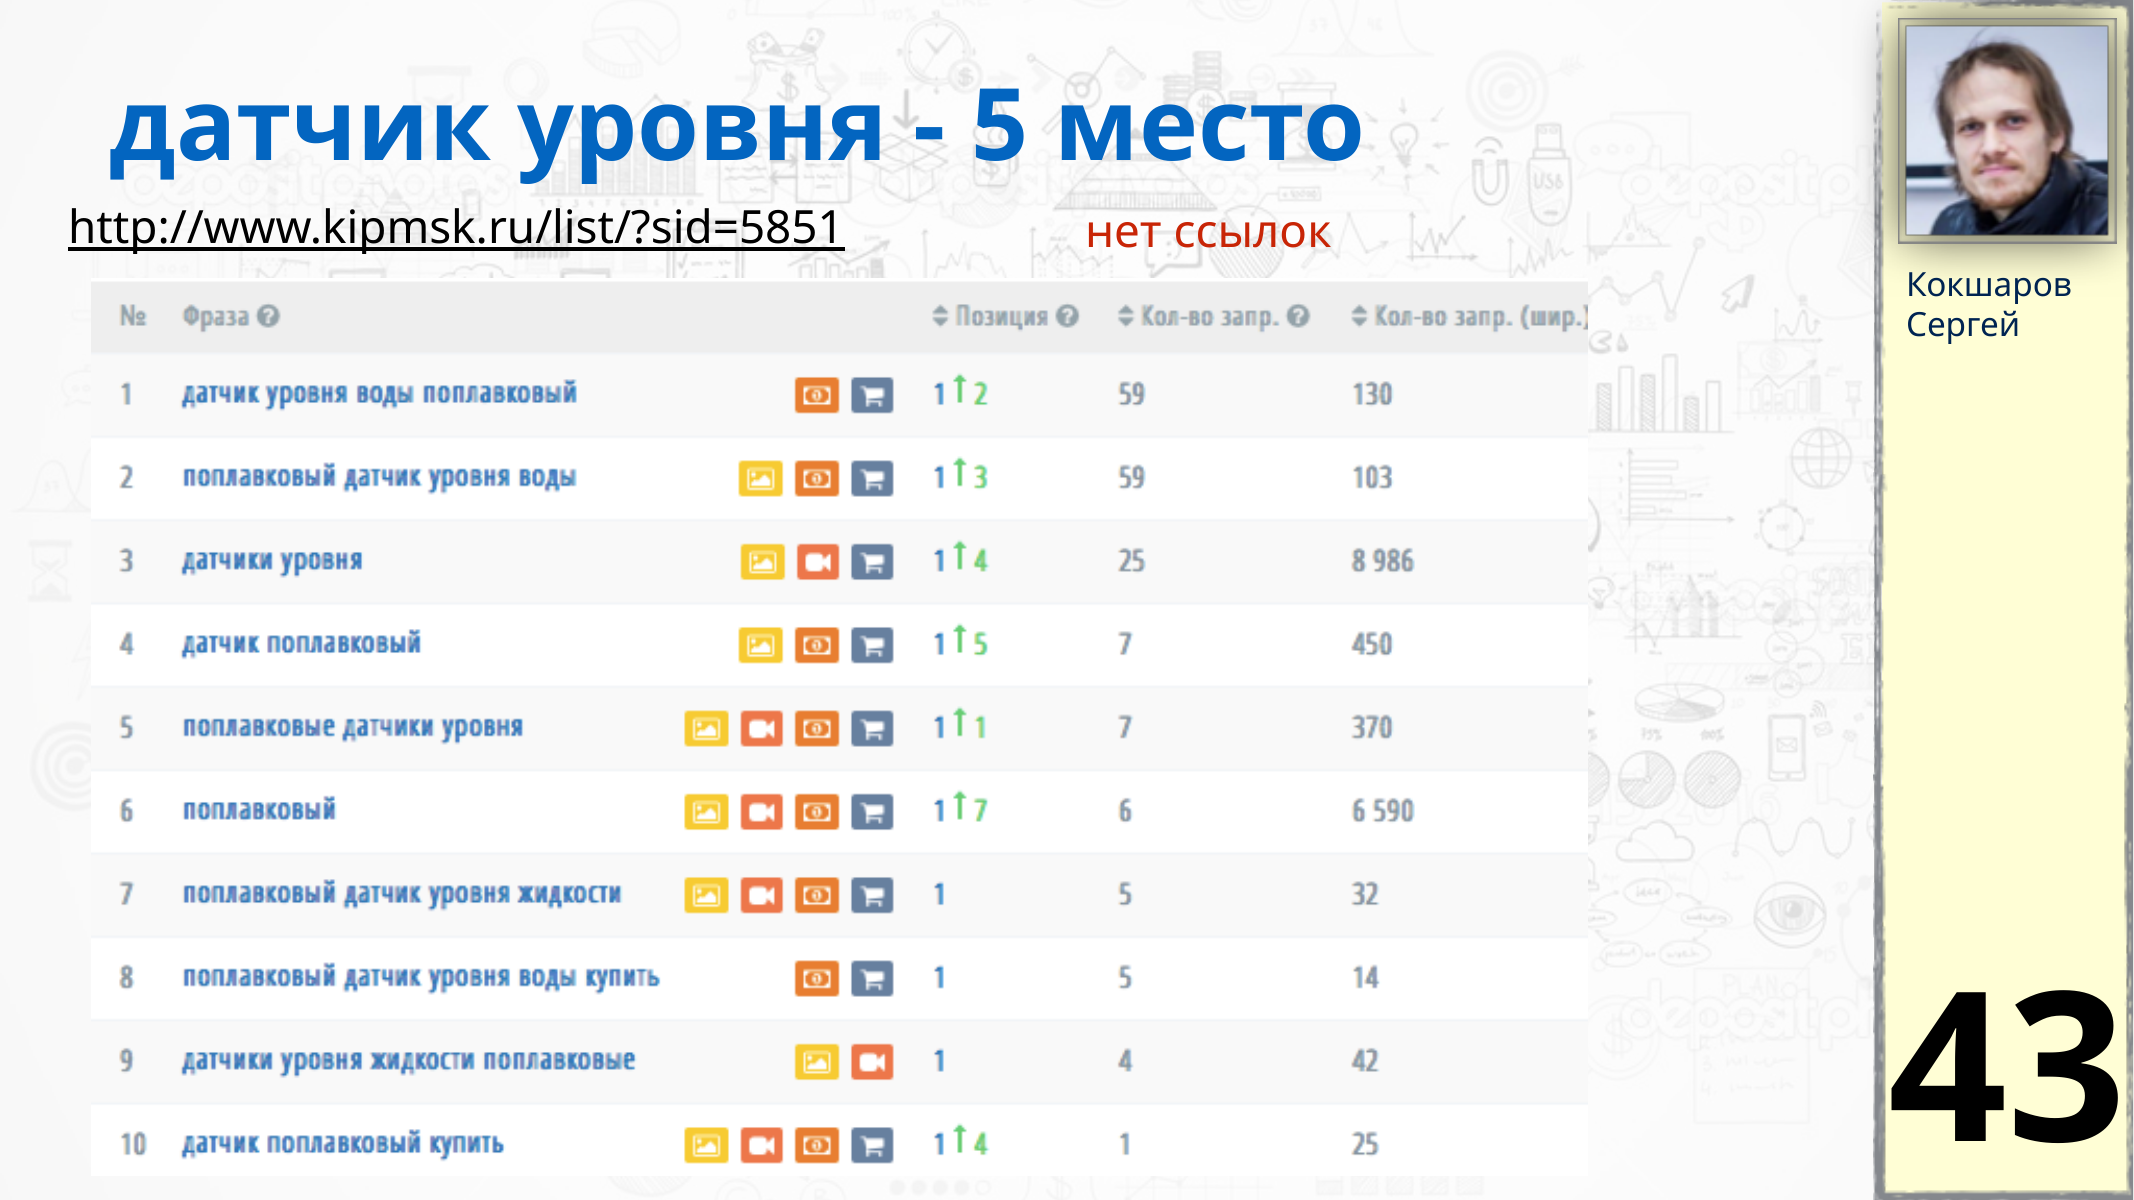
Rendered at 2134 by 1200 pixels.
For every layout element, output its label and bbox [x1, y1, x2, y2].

text_box [1873, 0, 2134, 1200]
picture [0, 0, 1872, 1200]
